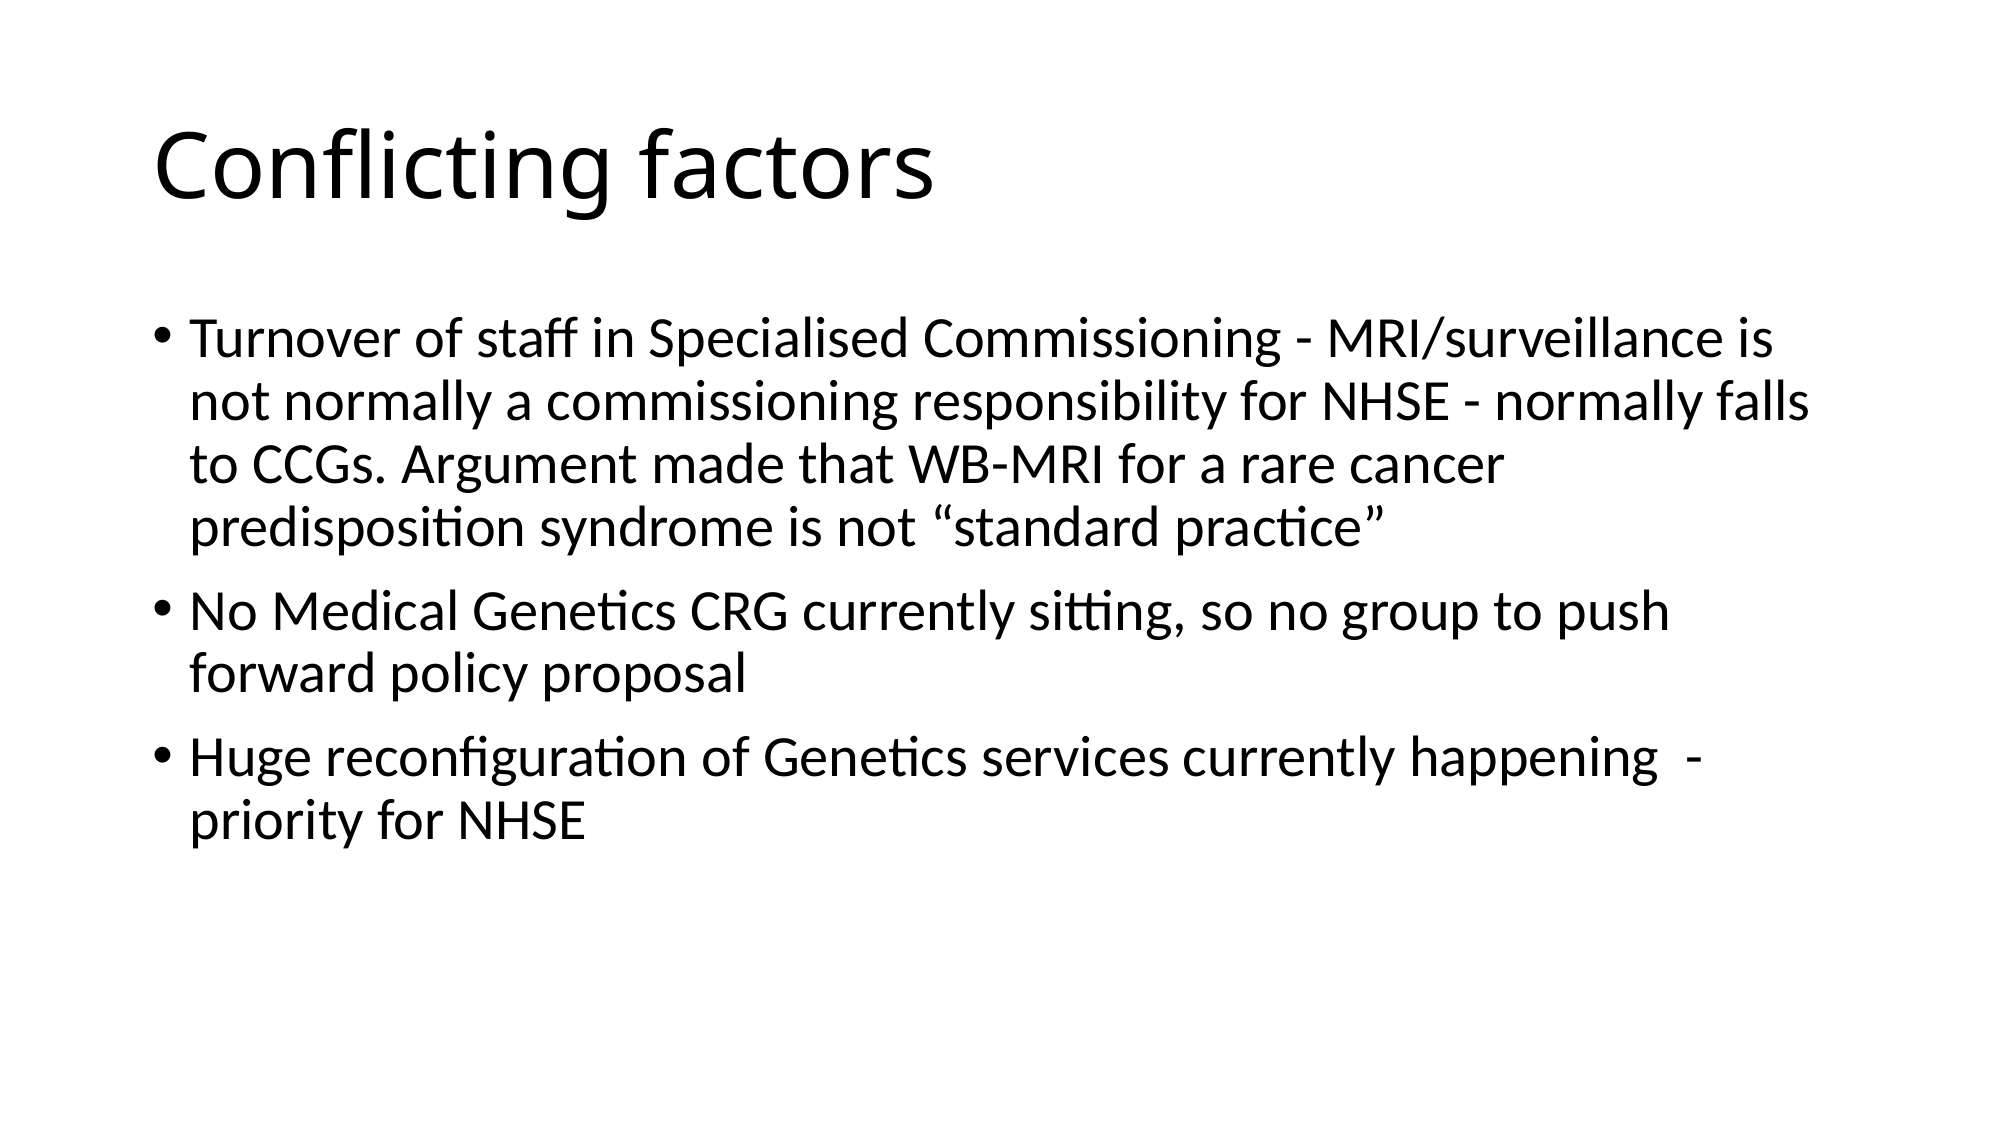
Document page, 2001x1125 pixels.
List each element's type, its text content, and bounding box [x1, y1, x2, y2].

title Conflicting factors [137, 59, 1863, 278]
list Turnover of staff in Specialised Commissioning - MRI/surveillance is not normally a commissioning responsibility for NHSE - normally falls to CCGs. Argument made that WB-MRI for a rare cancer predisposition syndrome is not “standard practice” No Medical Genetics CRG currently sitting, so no group to push forward policy proposal Huge reconfiguration of Genetics services currently happening -priority for NHSE [137, 299, 1863, 1014]
